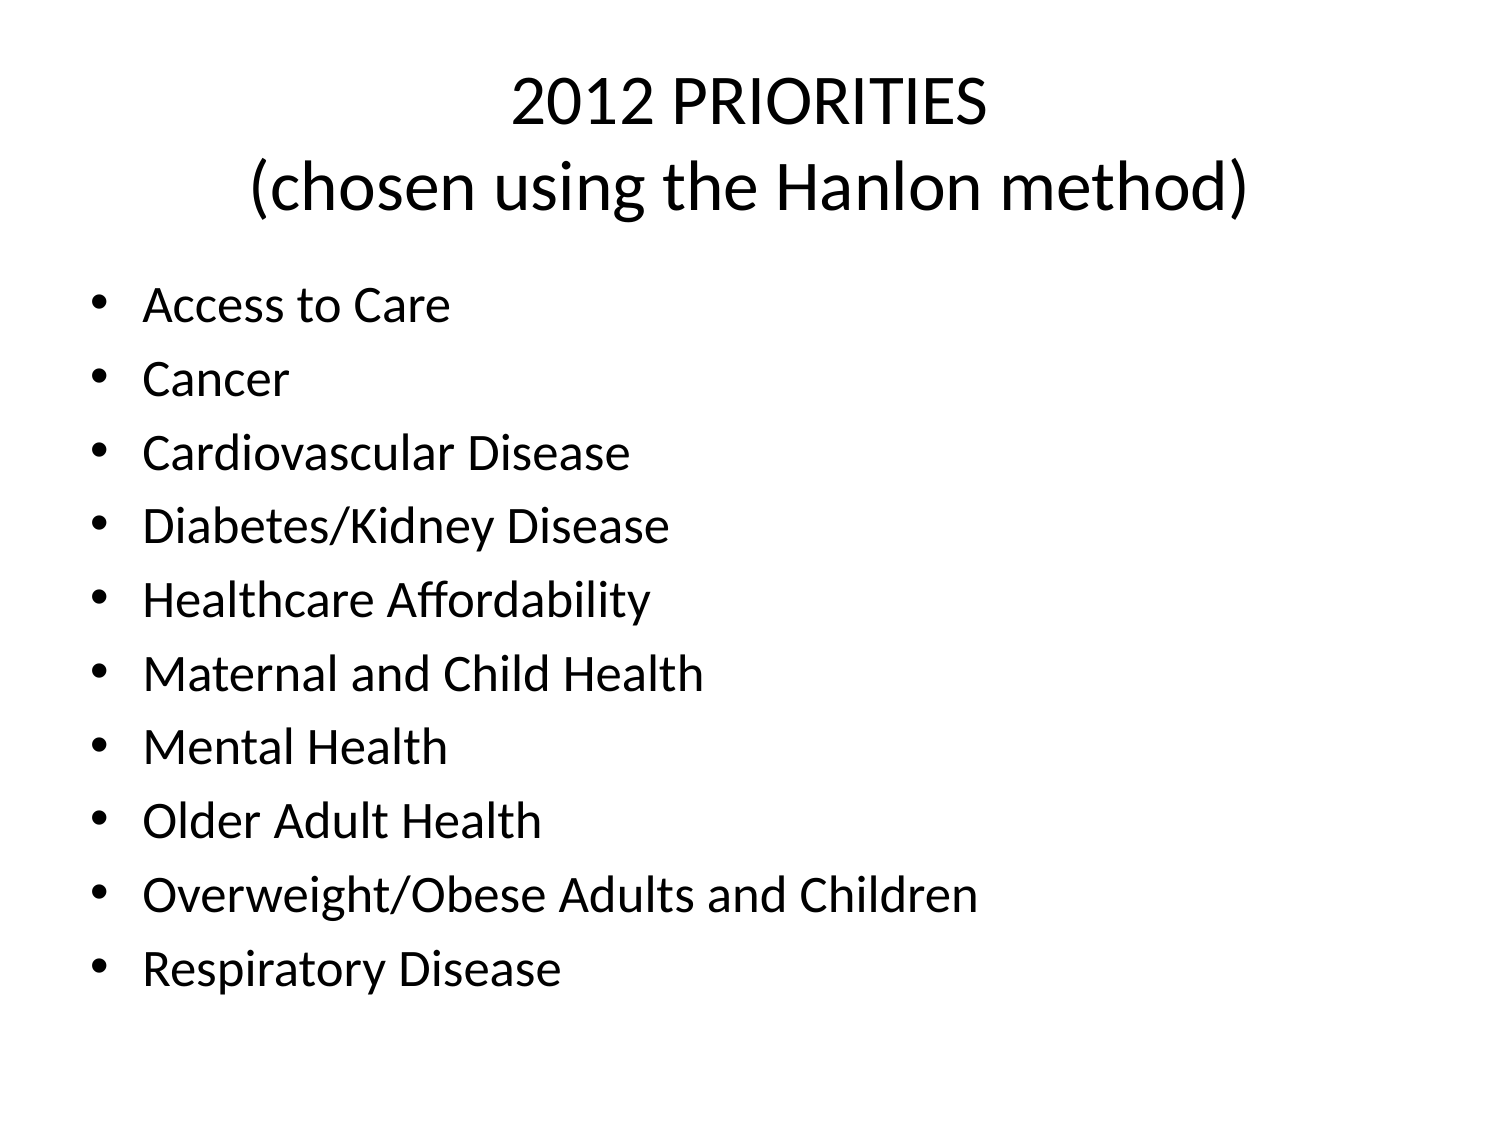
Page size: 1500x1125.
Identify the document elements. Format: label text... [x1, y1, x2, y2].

list Access to Care Cancer Cardiovascular Disease Diabetes/Kidney Disease Healthcare Affordability Maternal and Child Health Mental Health Older Adult Health Overweight/Obese Adults and Children Respiratory Disease [75, 262, 1425, 1005]
title 2012 PRIORITIES (chosen using the Hanlon method) [75, 45, 1425, 233]
